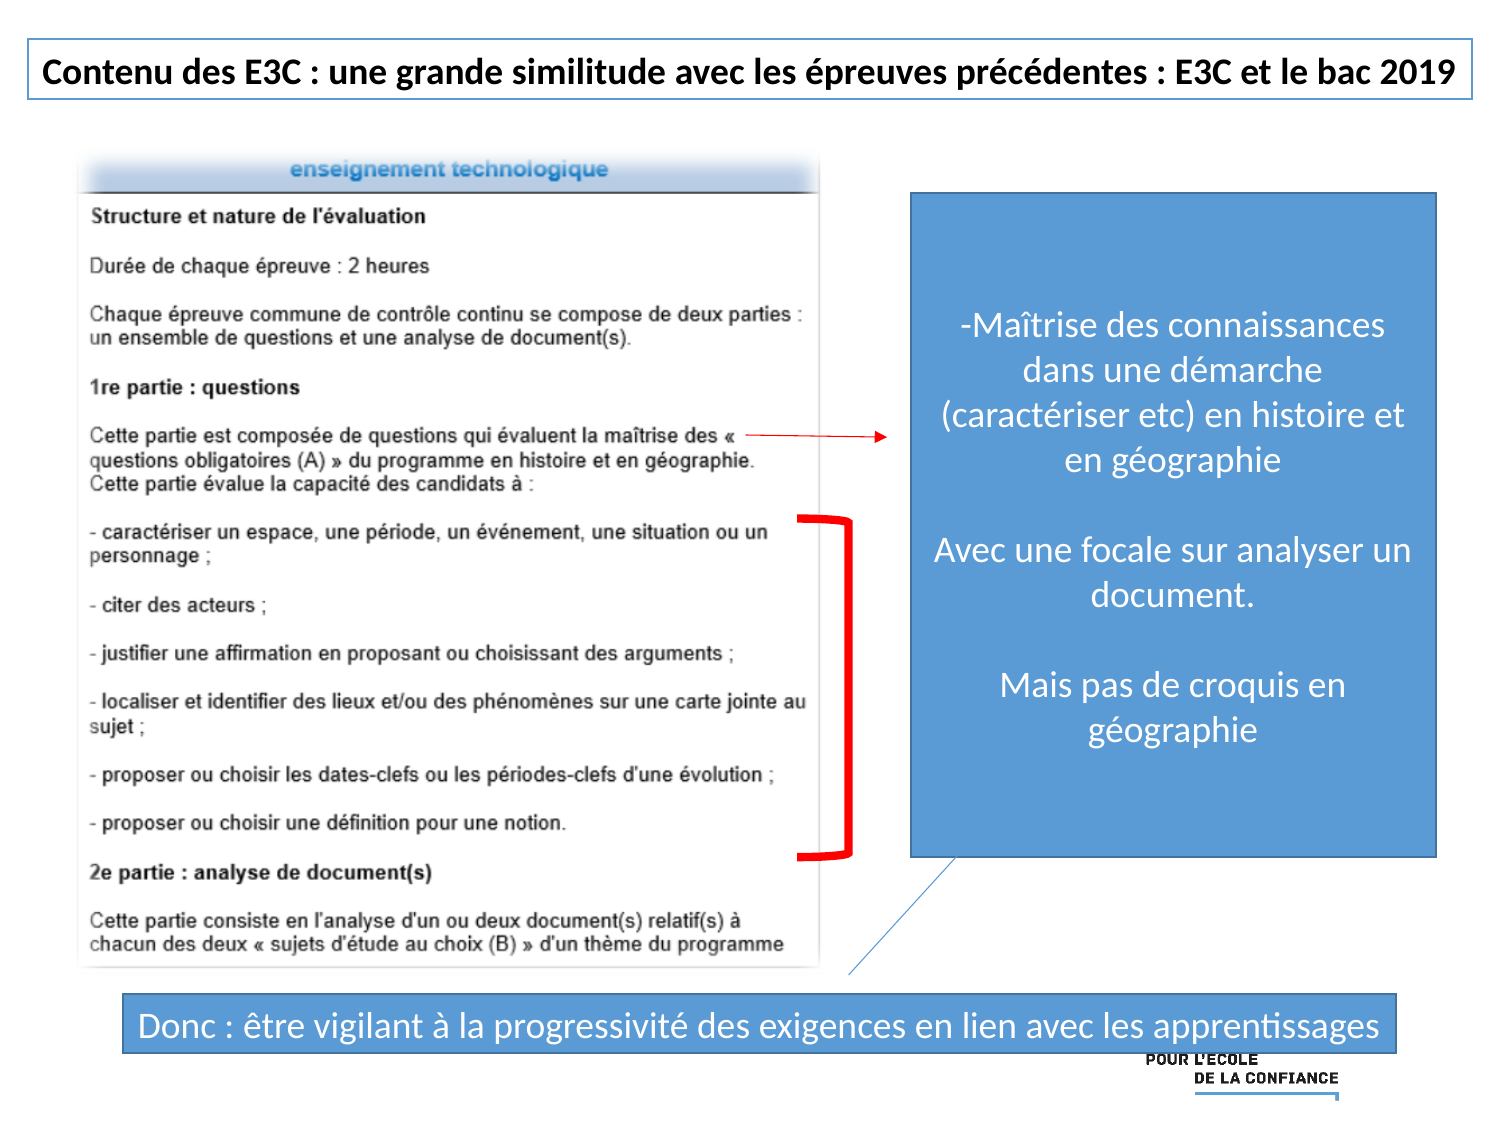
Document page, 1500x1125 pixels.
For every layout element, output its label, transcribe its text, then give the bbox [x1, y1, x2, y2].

picture [1131, 1054, 1353, 1114]
text_box Donc : être vigilant à la progressivité des exigences en lien avec les apprentissages [122, 993, 1397, 1054]
picture [73, 147, 827, 977]
text_box Contenu des E3C : une grande similitude avec les épreuves précédentes : E3C et le bac 2019 [27, 38, 1473, 100]
text_box [827, 518, 850, 857]
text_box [848, 805, 1003, 975]
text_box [745, 434, 888, 438]
text_box -Maîtrise des connaissances dans une démarche (caractériser etc) en histoire et en géographie Avec une focale sur analyser un document. Mais pas de croquis en géographie [910, 192, 1437, 858]
